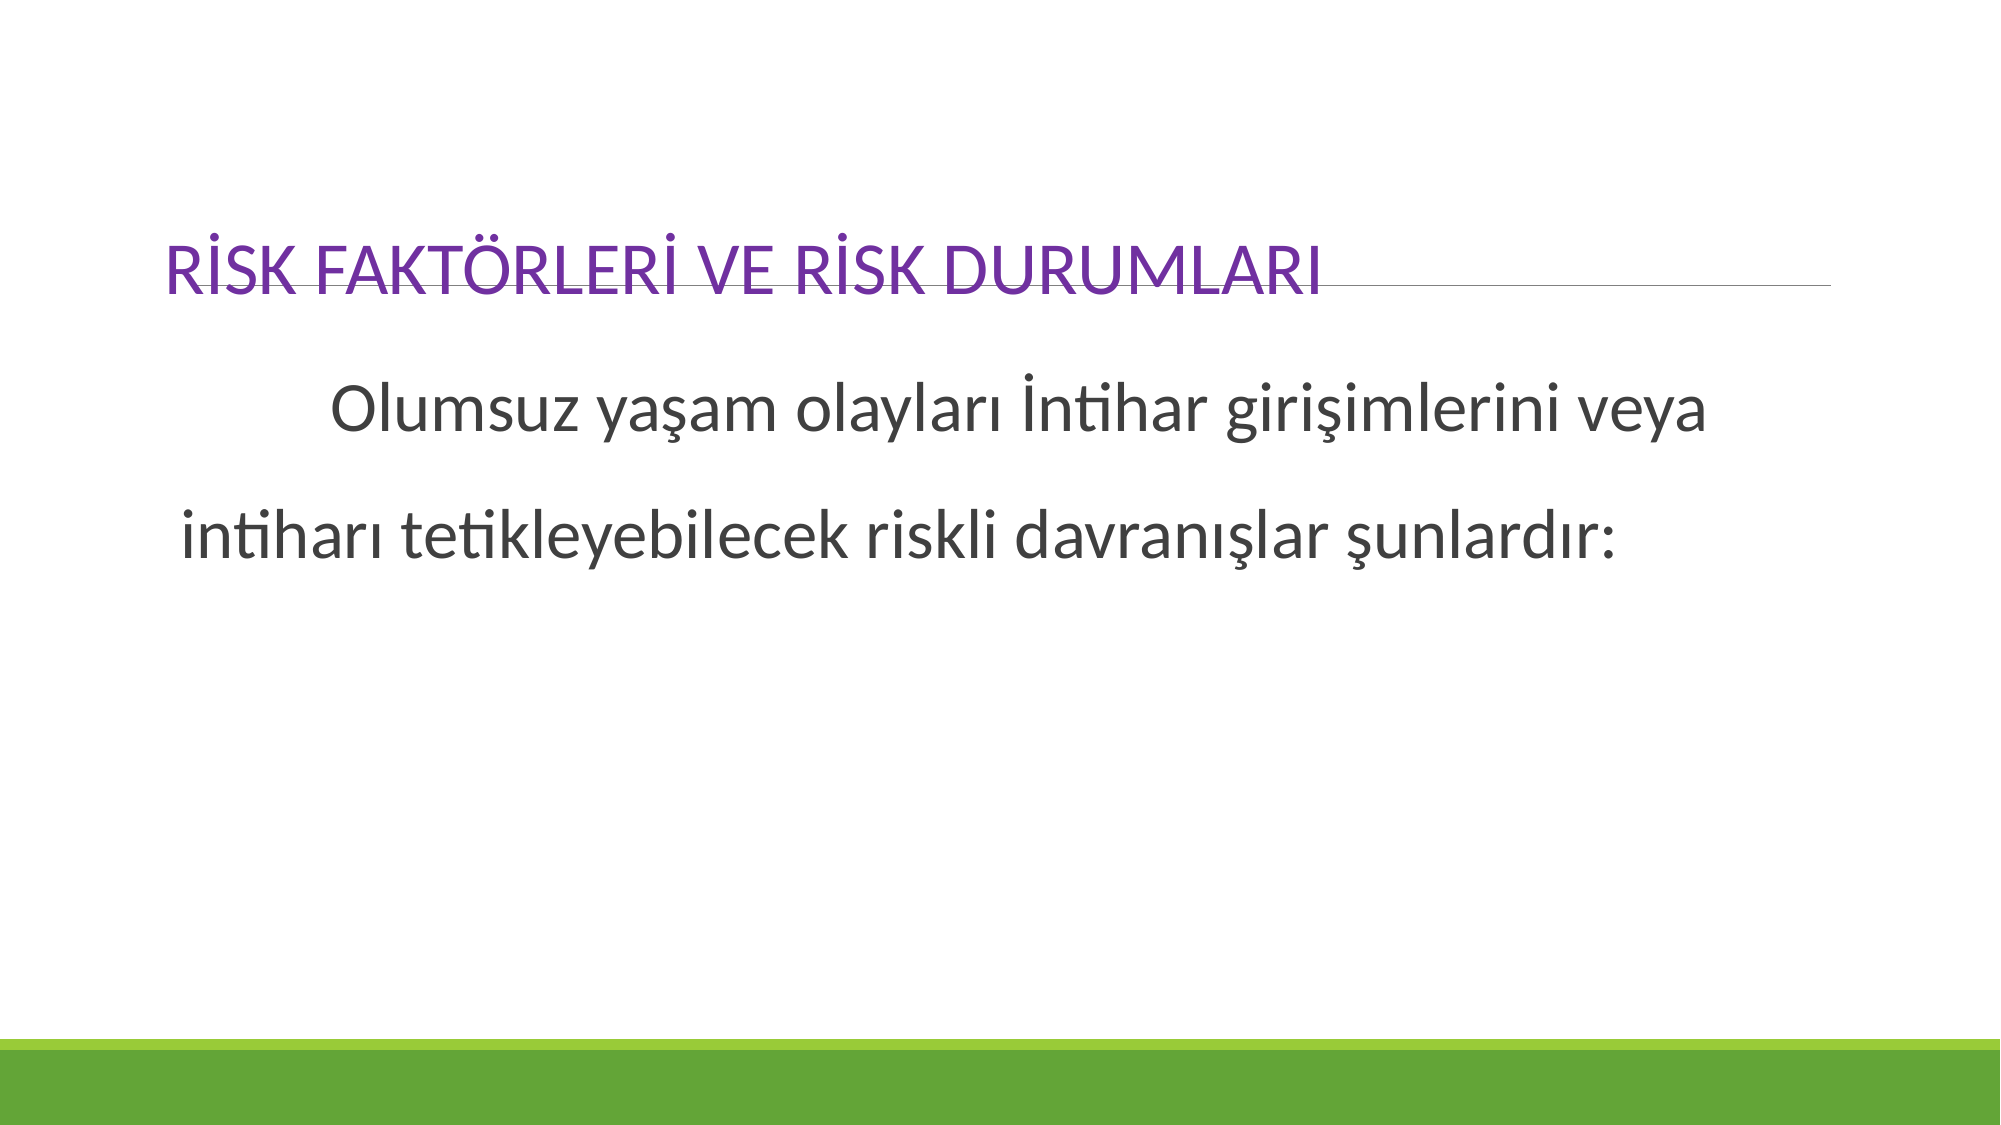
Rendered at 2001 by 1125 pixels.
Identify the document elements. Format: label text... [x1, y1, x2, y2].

list RİSK FAKTÖRLERİ VE RİSK DURUMLARI Olumsuz yaşam olayları İntihar girişimlerini veya intiharı tetikleyebilecek riskli davranışlar şunlardır: [147, 167, 1830, 963]
